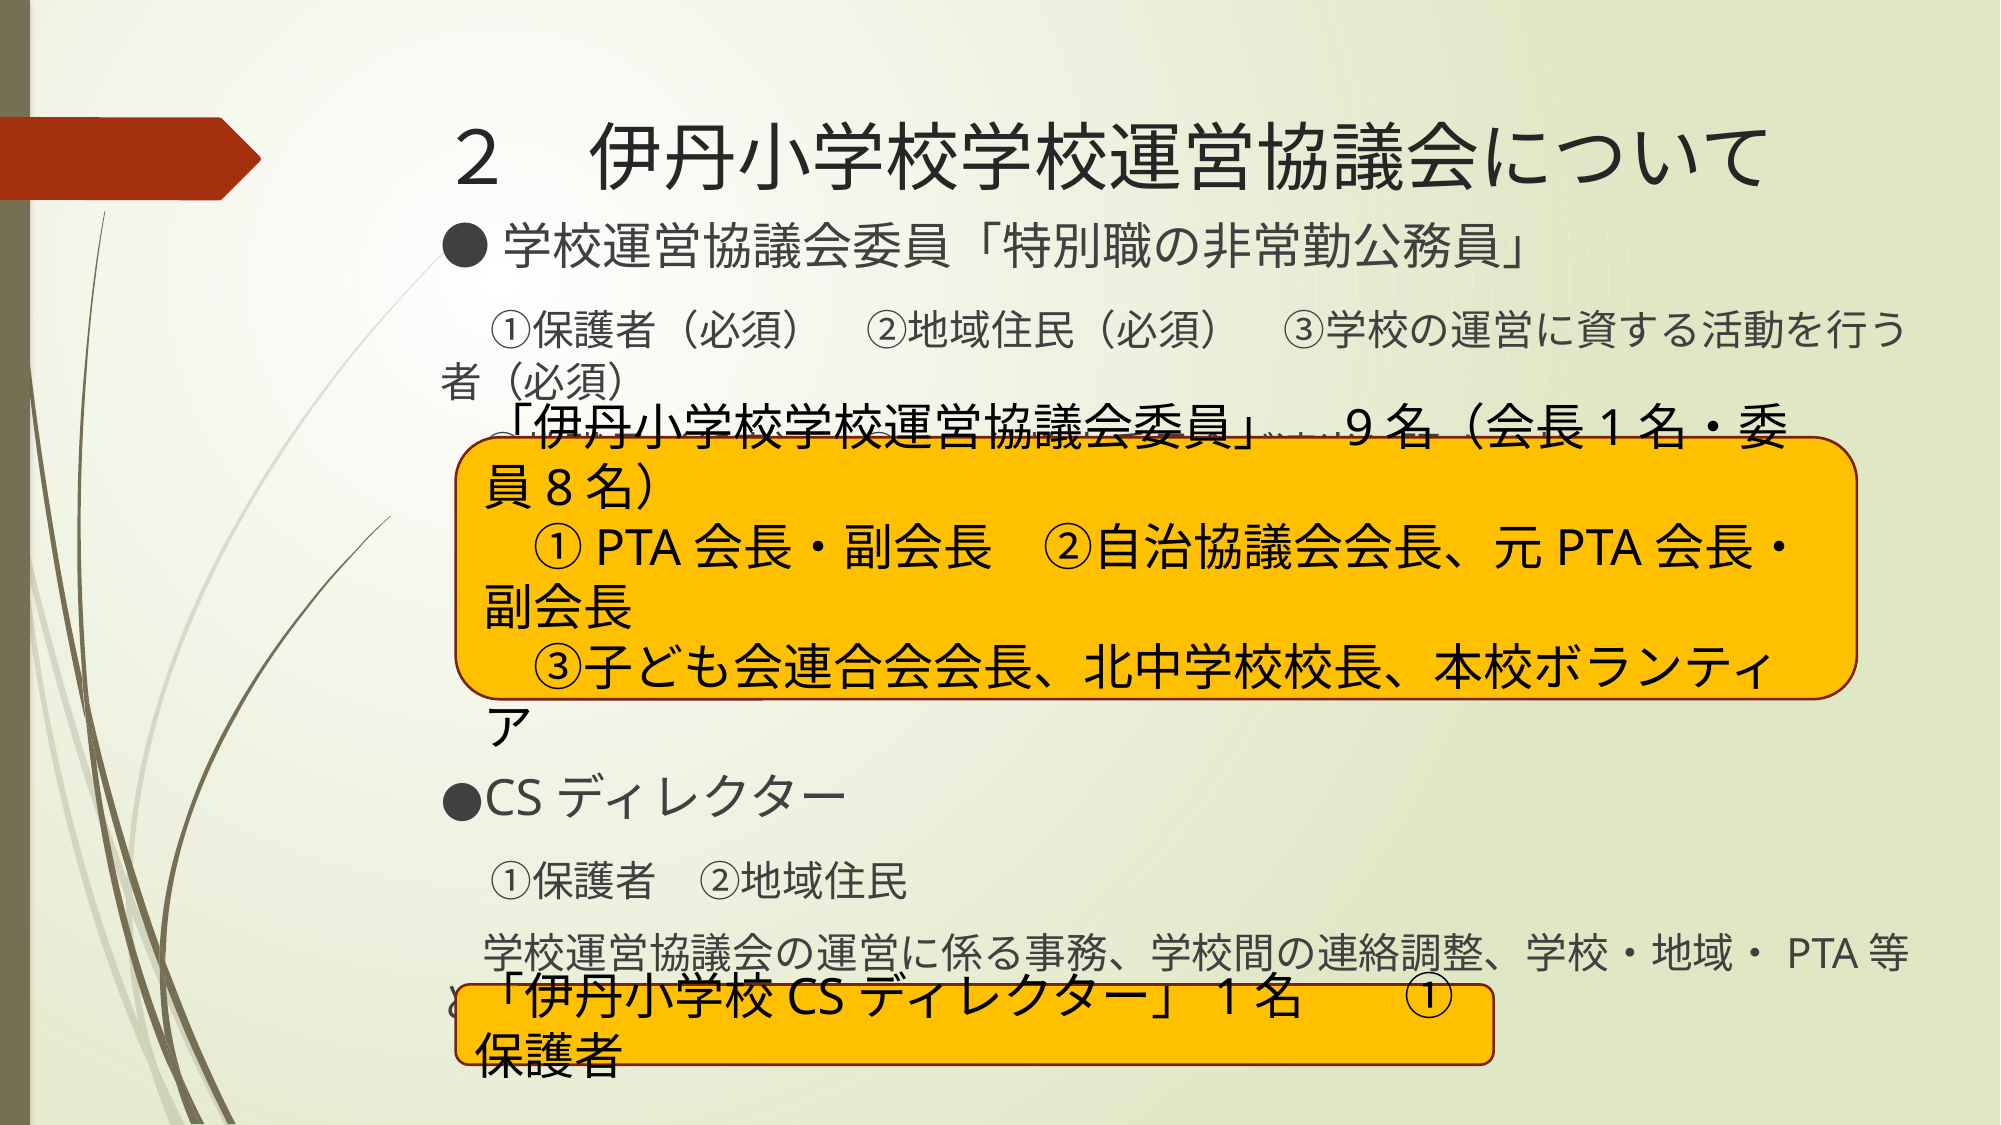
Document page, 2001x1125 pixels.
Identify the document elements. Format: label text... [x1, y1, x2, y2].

text_box 「伊丹小学校学校運営協議会委員」 9名（会長1名・委員8名） ①PTA会長・副会長 ②自治協議会会長、元PTA会長・副会長 ③子ども会連合会会長、北中学校校長、本校ボランティア [454, 435, 1859, 701]
title ２ 伊丹小学校学校運営協議会について [425, 102, 1888, 207]
text_box 「伊丹小学校CSディレクター」1名 ①保護者 [454, 983, 1495, 1067]
list ●学校運営協議会委員「特別職の非常勤公務員」 ①保護者（必須） ②地域住民（必須） ③学校の運営に資する活動を行う者（必須） ④教職員（任意） ⑤その他教育委員会が適当と認める者 ●CSディレクター ①保護者 ②地域住民 学校運営協議会の運営に係る事務、学校間の連絡調整、学校・地域・PTA等との活動に係る調整等 [425, 207, 1955, 1110]
